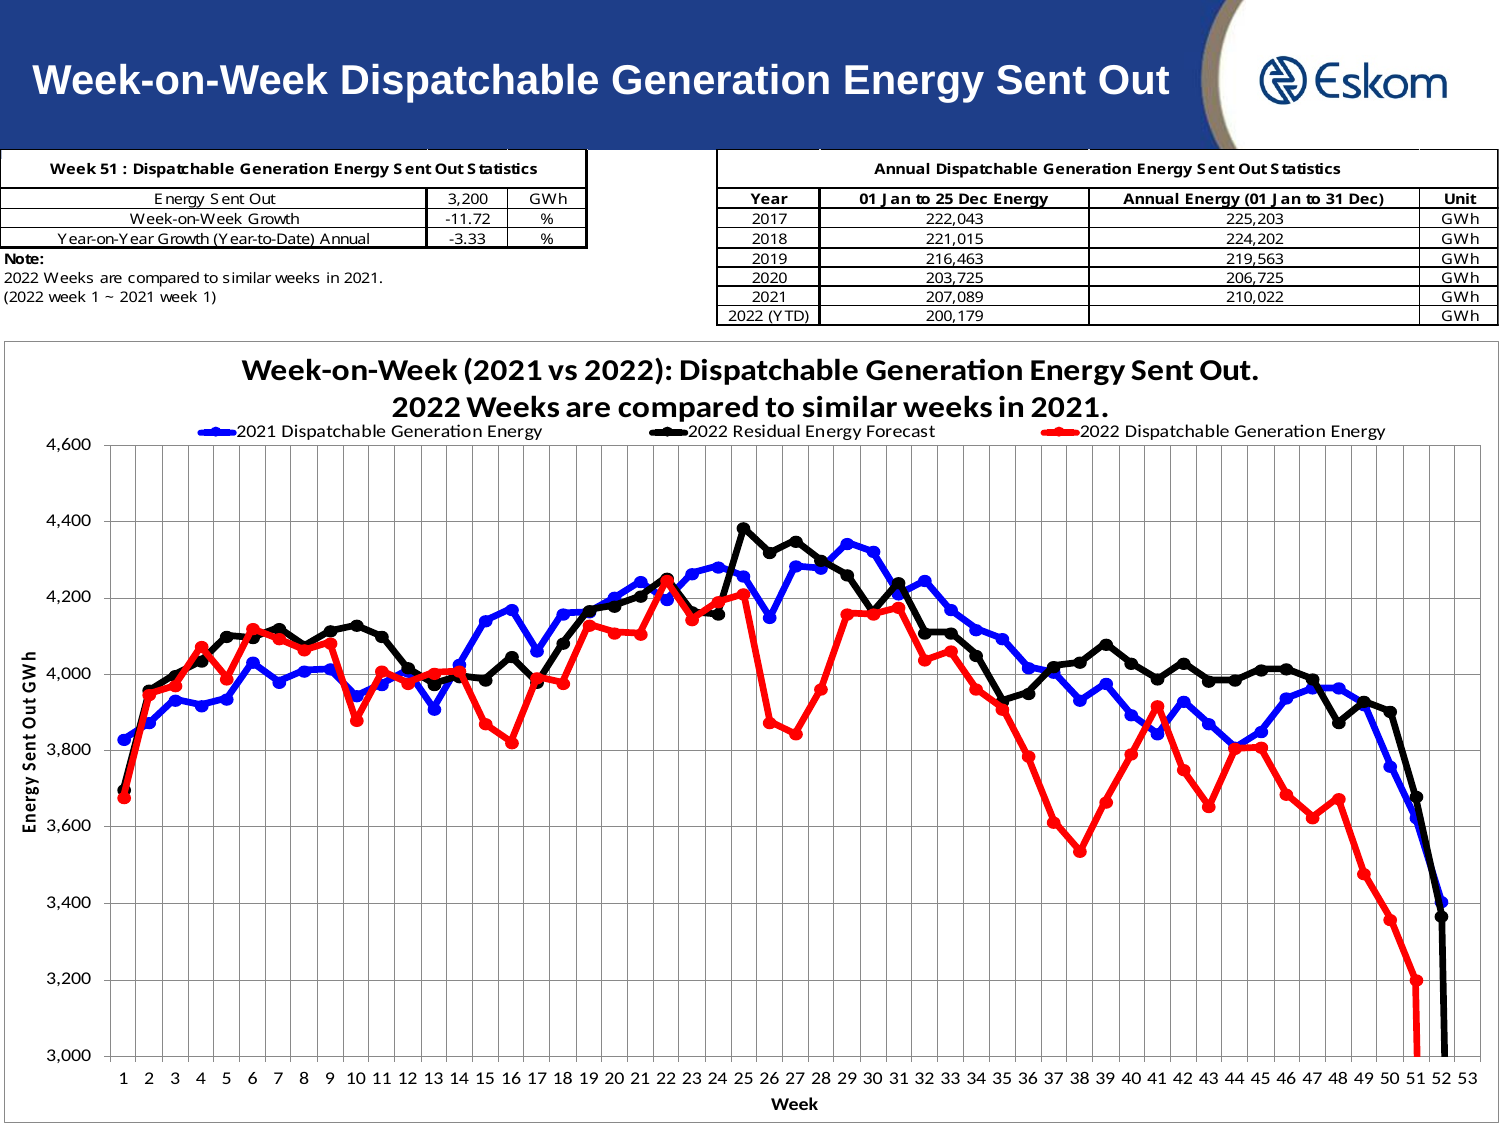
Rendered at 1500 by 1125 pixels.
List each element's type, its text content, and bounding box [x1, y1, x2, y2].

text_box Week-on-Week Dispatchable Generation Energy Sent Out [17, 27, 1206, 137]
picture [0, 0, 1500, 1125]
picture [1257, 55, 1450, 105]
